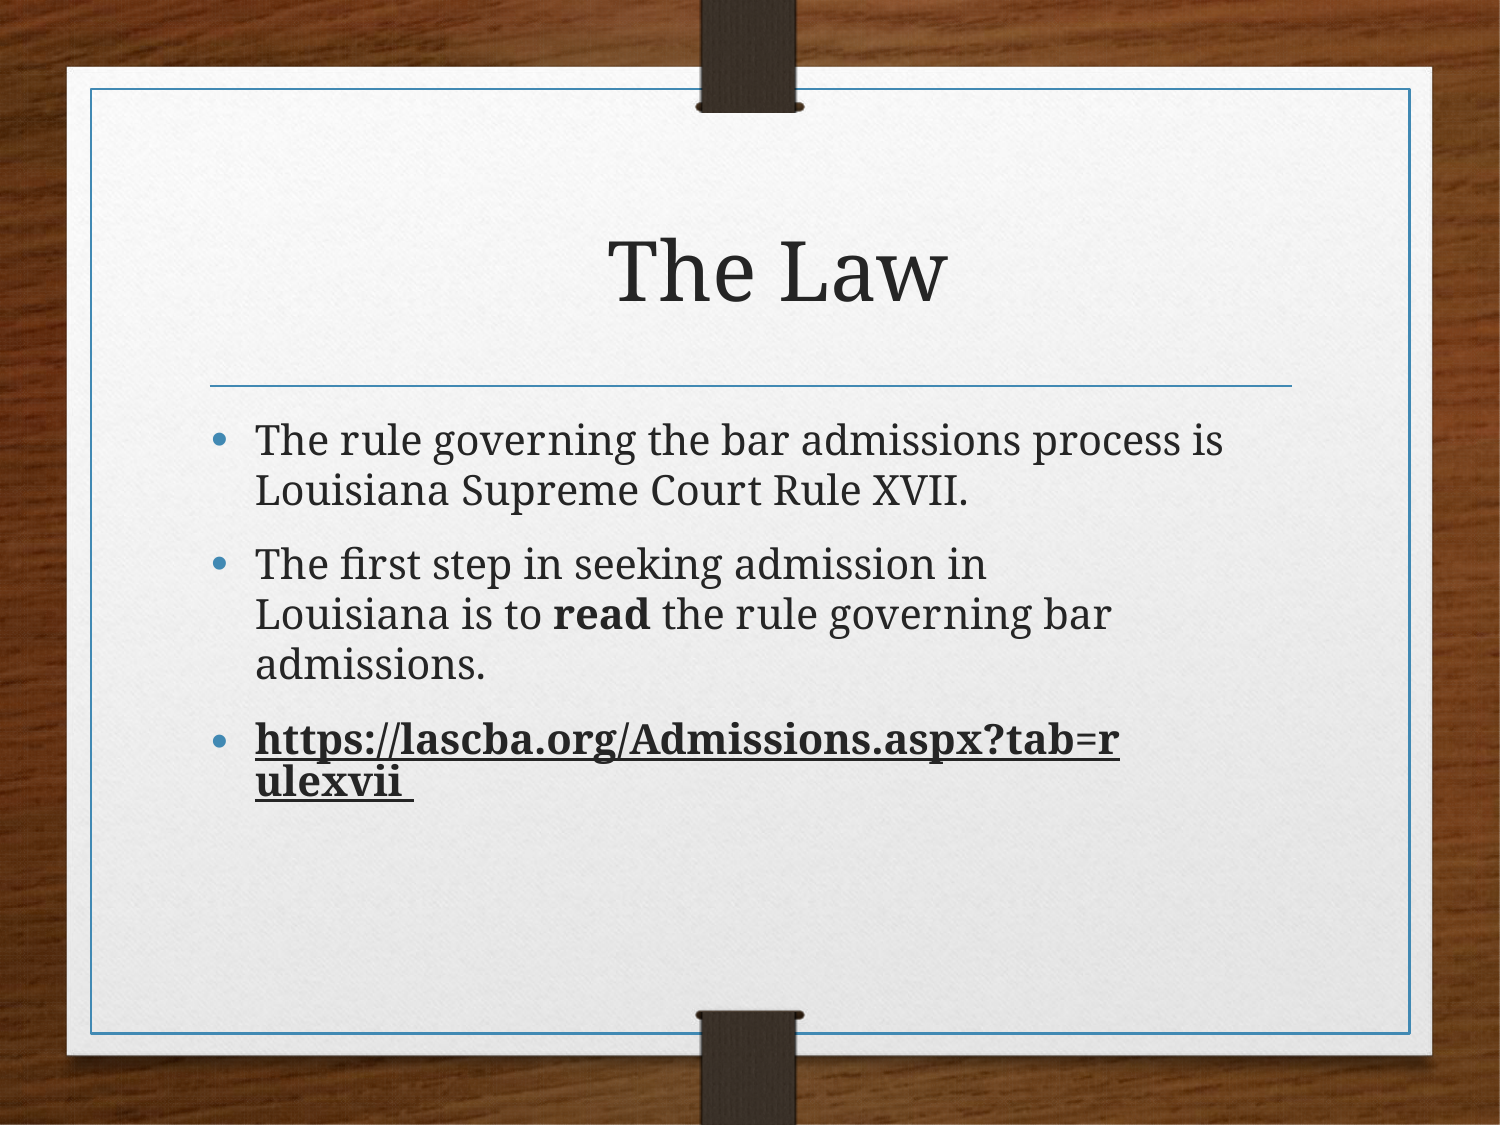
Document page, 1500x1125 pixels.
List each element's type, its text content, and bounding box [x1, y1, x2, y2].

picture [0, 0, 1500, 1125]
title The Law [266, 167, 1234, 406]
list The rule governing the bar admissions process is Louisiana Supreme Court Rule XVII. The first step in seeking admission in Louisiana is to read the rule governing bar admissions. https://lascba.org/Admissions.aspx?tab=rulexvii [210, 413, 1305, 1052]
